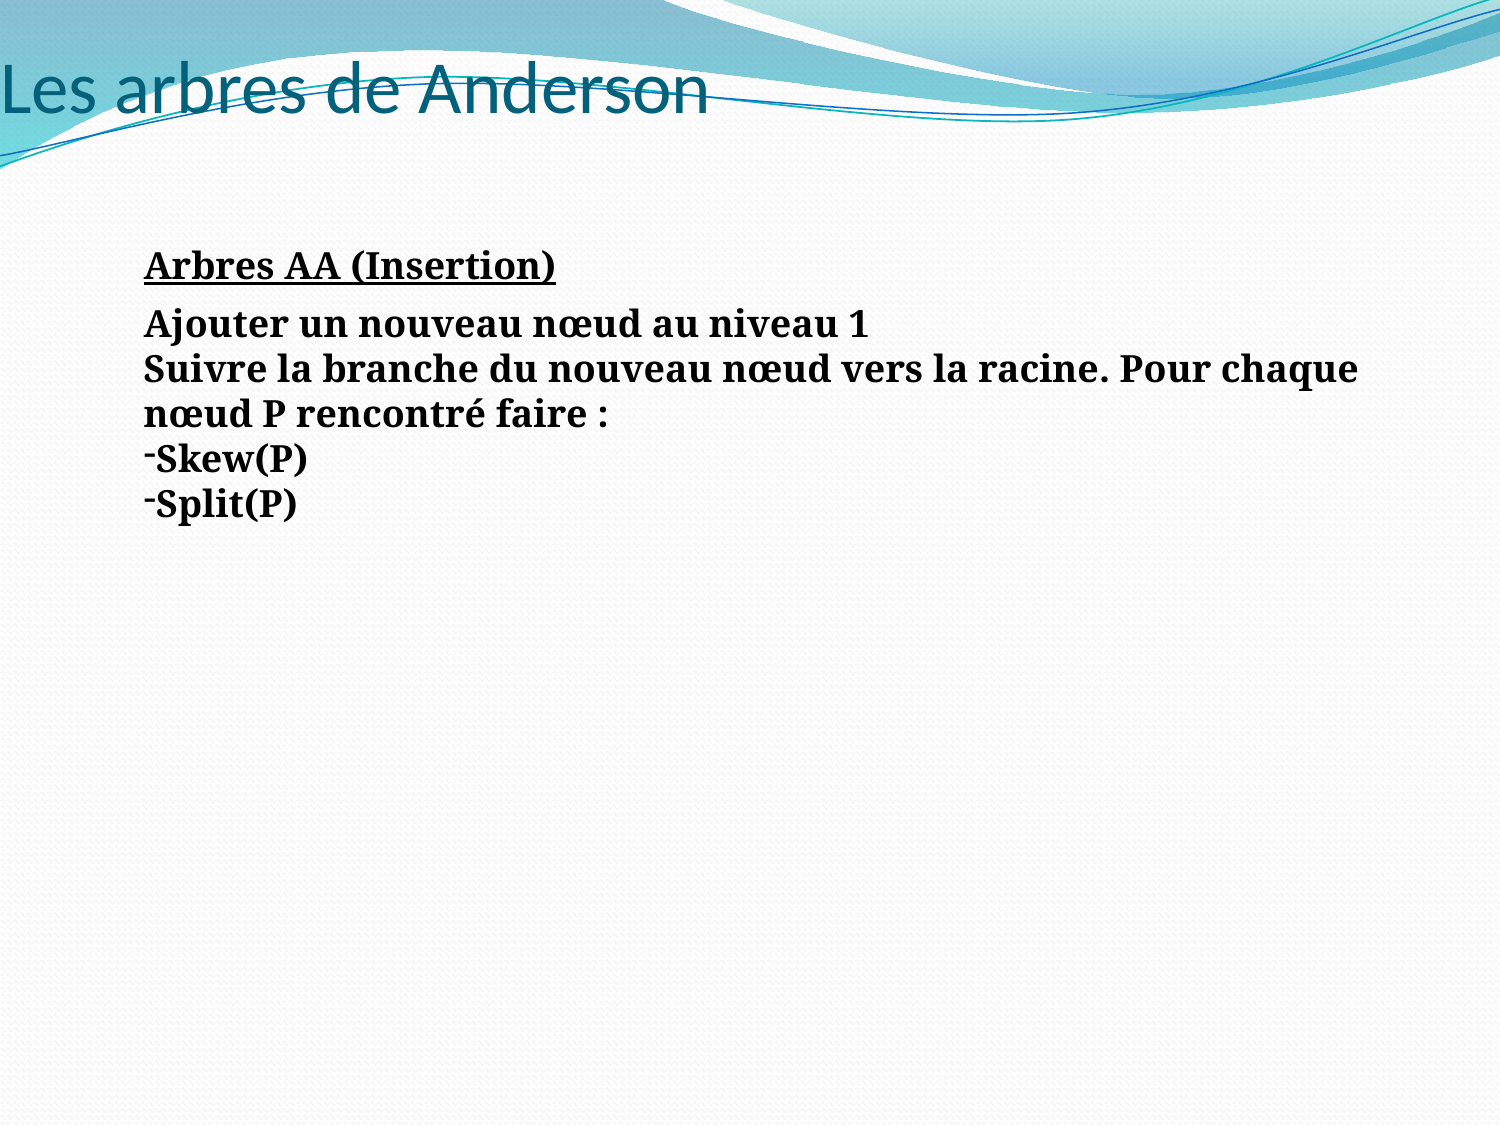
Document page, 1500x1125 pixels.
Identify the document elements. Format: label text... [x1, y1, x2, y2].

text_box Ajouter un nouveau nœud au niveau 1 Suivre la branche du nouveau nœud vers la racine. Pour chaque nœud P rencontré faire : Skew(P) Split(P) [128, 292, 1418, 533]
title Les arbres de Anderson [0, 0, 1500, 129]
text_box Arbres AA (Insertion) [128, 234, 1137, 292]
